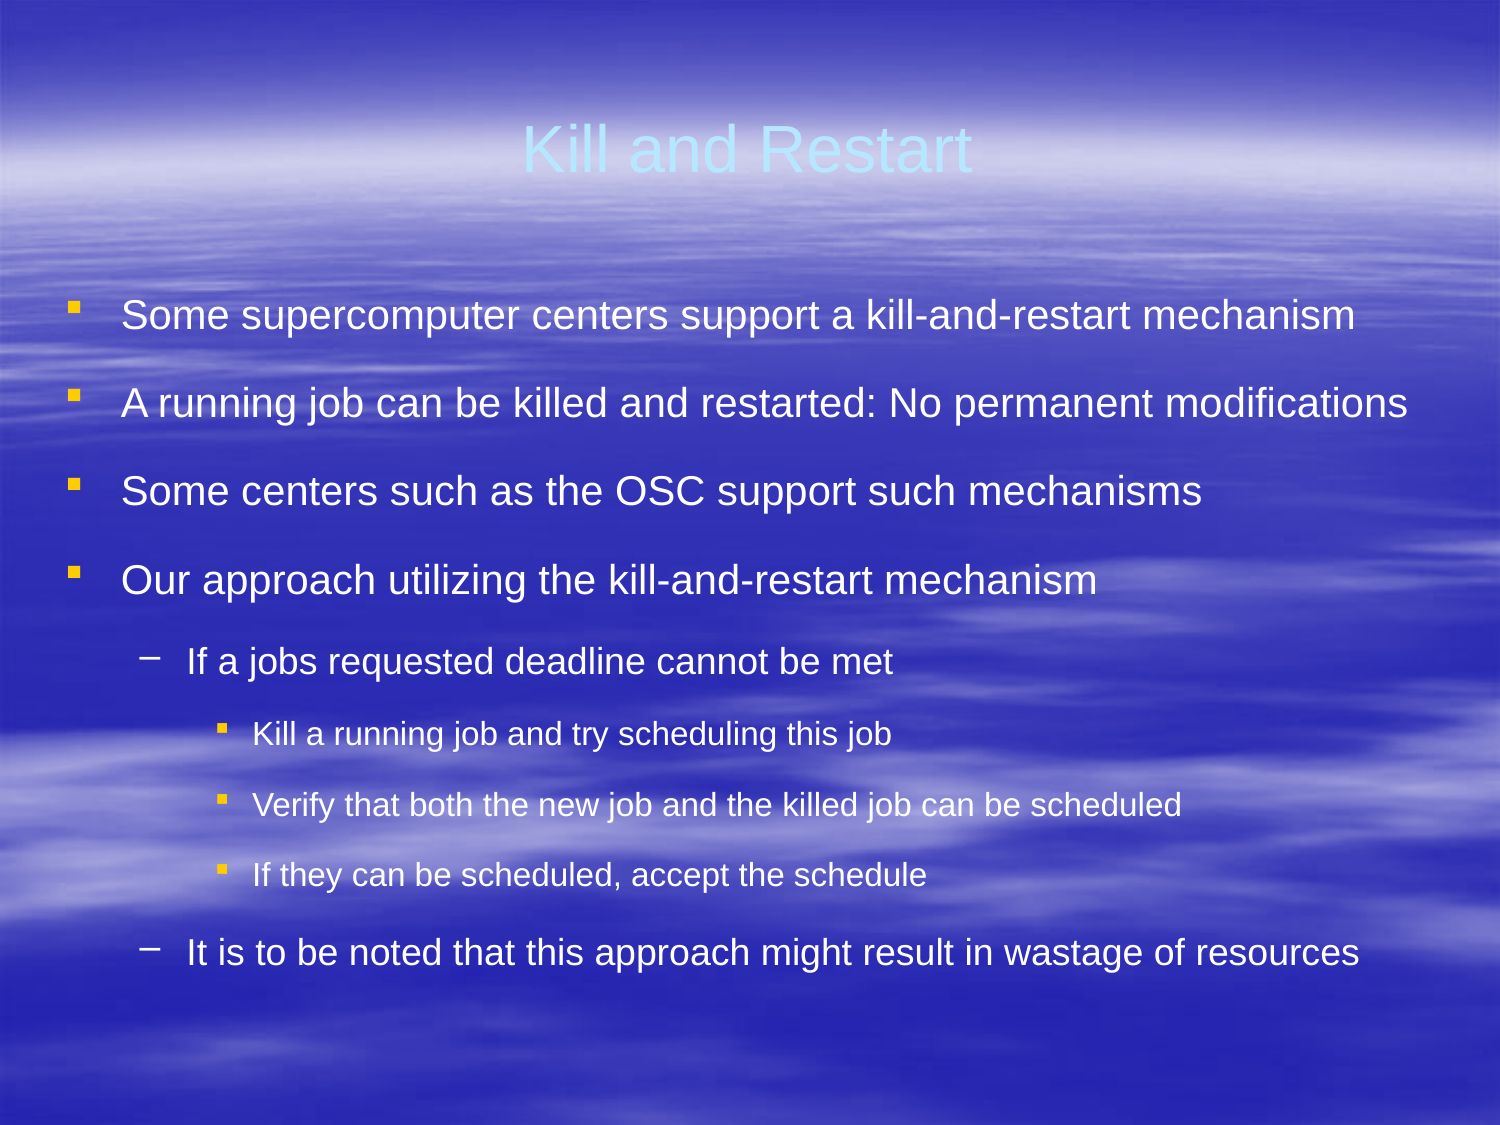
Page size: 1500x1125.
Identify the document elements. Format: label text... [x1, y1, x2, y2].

title Kill and Restart [49, 37, 1446, 249]
list Some supercomputer centers support a kill-and-restart mechanism A running job can be killed and restarted: No permanent modifications Some centers such as the OSC support such mechanisms Our approach utilizing the kill-and-restart mechanism If a jobs requested deadline cannot be met Kill a running job and try scheduling this job Verify that both the new job and the killed job can be scheduled If they can be scheduled, accept the schedule It is to be noted that this approach might result in wastage of resources [49, 249, 1451, 1050]
